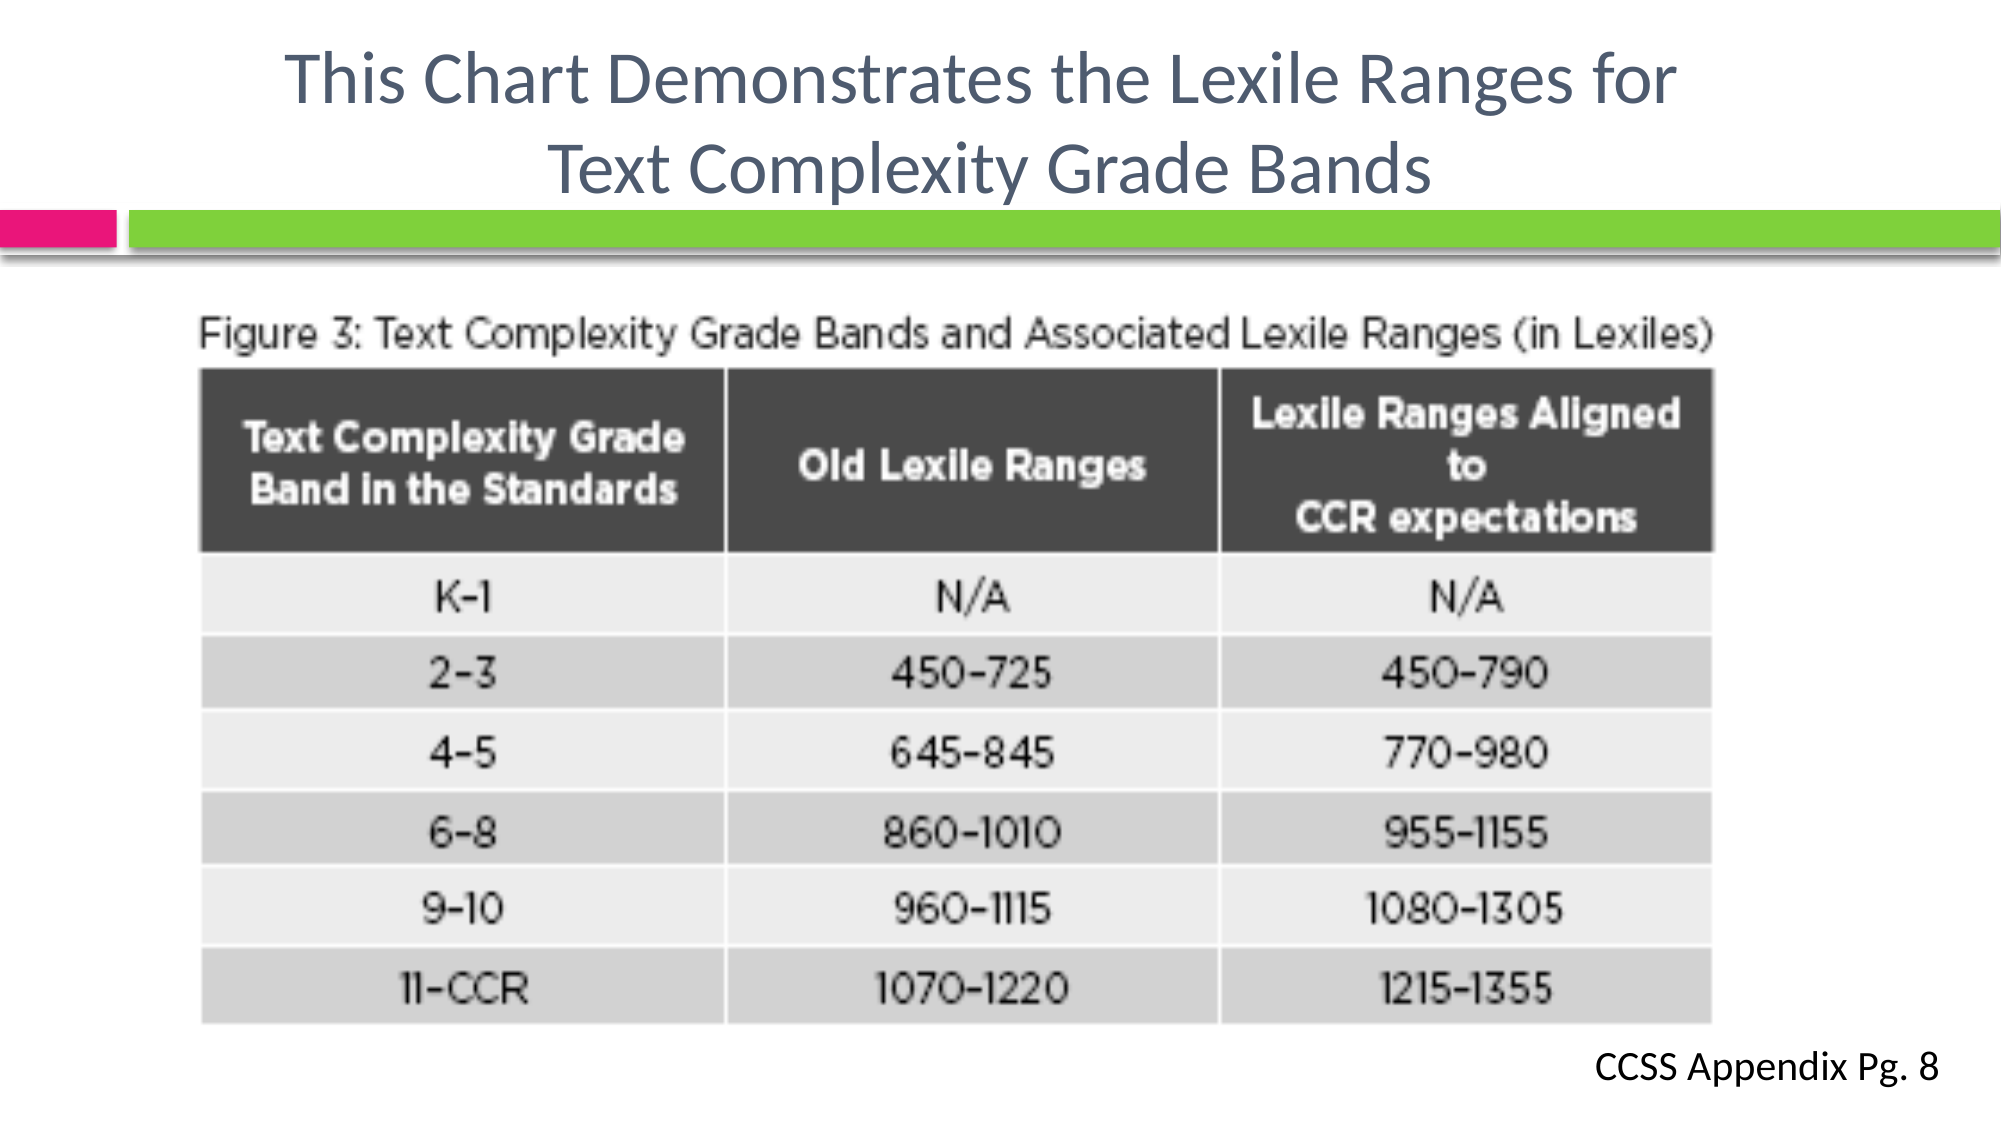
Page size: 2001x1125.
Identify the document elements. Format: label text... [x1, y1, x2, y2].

title This Chart Demonstrates the Lexile Ranges for Text Complexity Grade Bands [24, 37, 1957, 200]
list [59, 281, 1992, 1125]
